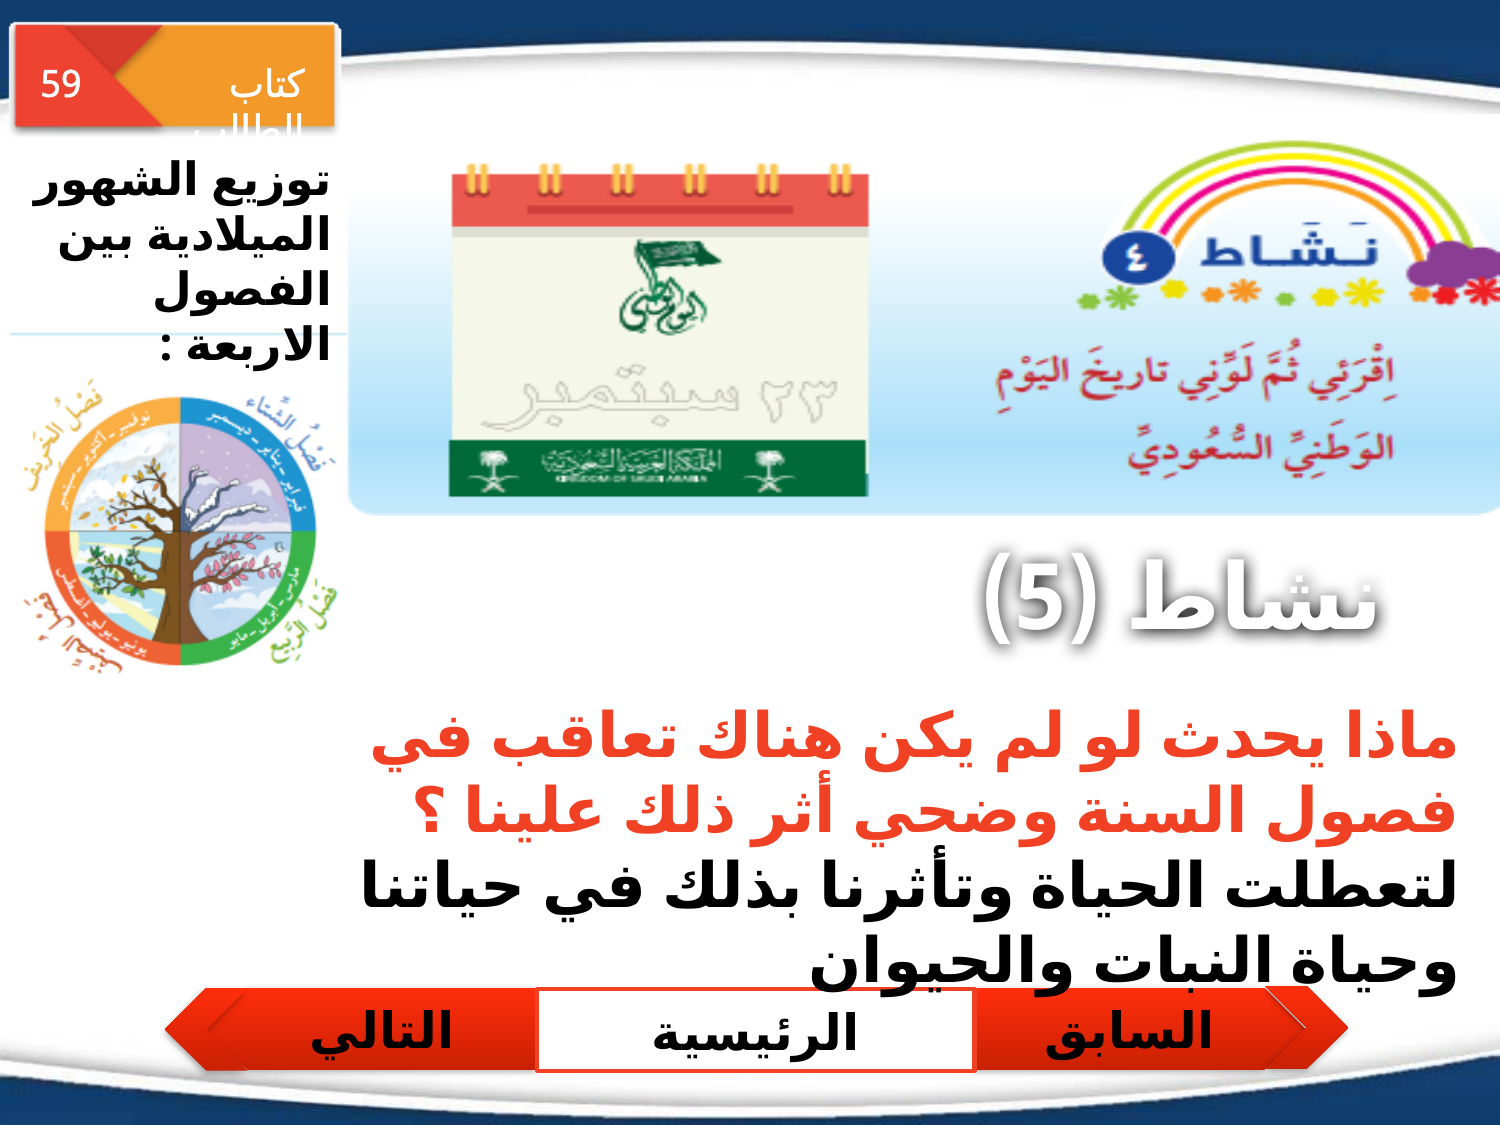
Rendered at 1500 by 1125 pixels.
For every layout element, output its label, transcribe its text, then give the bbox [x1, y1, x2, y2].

text_box ماذا يحدث لو لم يكن هناك تعاقب في فصول السنة وضحي أثر ذلك علينا ؟ لتعطلت الحياة وتأثرنا بذلك في حياتنا وحياة النبات والحيوان [319, 687, 1476, 1078]
title نشاط (5) [868, 524, 1495, 670]
text_box توزيع الشهور الميلادية بين الفصول الاربعة : [10, 151, 341, 333]
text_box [4, 17, 347, 143]
picture [0, 0, 1500, 1125]
